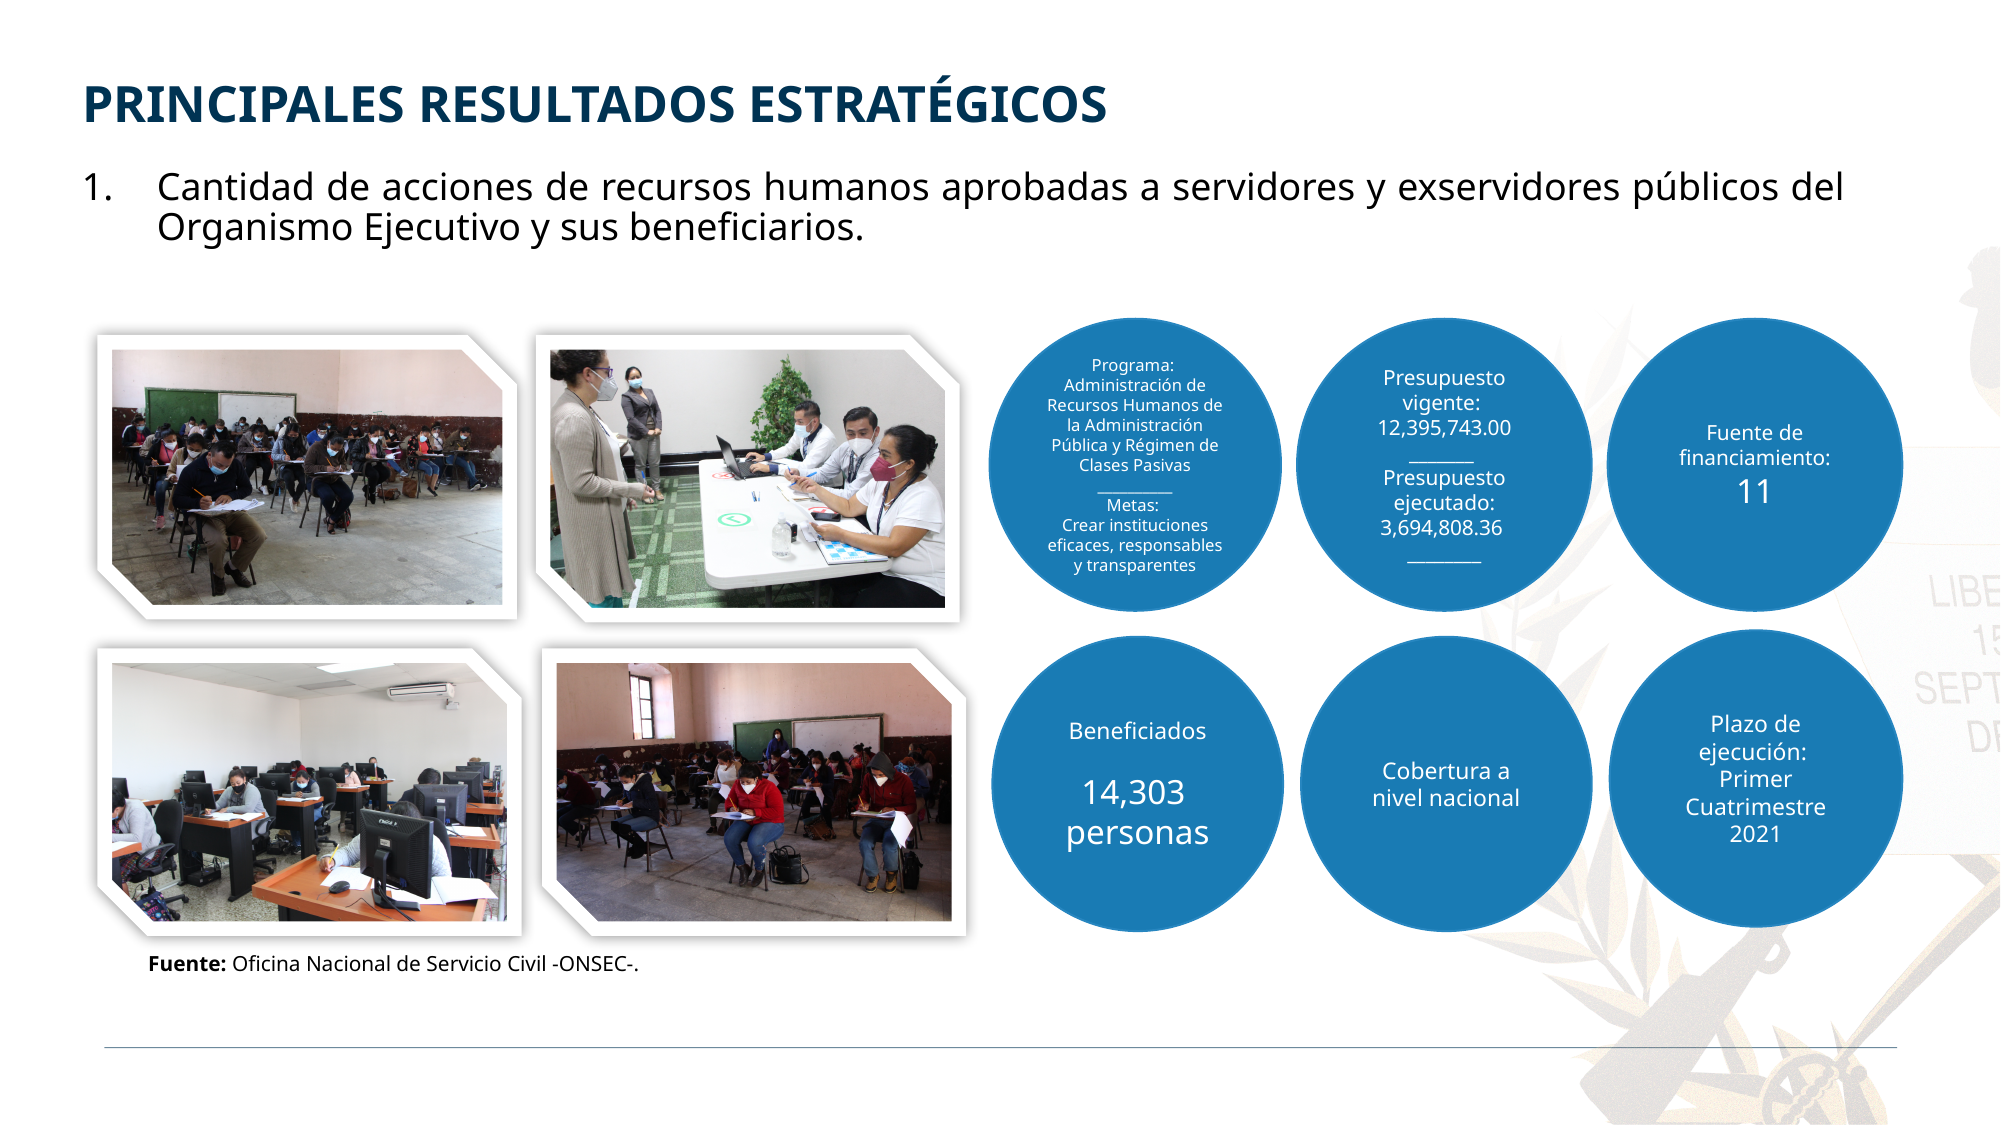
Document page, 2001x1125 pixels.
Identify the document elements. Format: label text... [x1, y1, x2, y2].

text_box Programa: Administración de Recursos Humanos de la Administración Pública y Régimen de Clases Pasivas __________ Metas: Crear instituciones eficaces, responsables y transparentes [988, 317, 1282, 612]
text_box Presupuesto vigente: 12,395,743.00 _______ Presupuesto ejecutado: 3,694,808.36 ________ [1296, 317, 1593, 612]
text_box Fuente de financiamiento: 11 [1606, 317, 1904, 612]
picture [0, 0, 2001, 1125]
text_box Cobertura a nivel nacional [1300, 635, 1593, 933]
title PRINCIPALES RESULTADOS ESTRATÉGICOS [67, 38, 1552, 160]
text_box Fuente: Oficina Nacional de Servicio Civil -ONSEC-. [133, 943, 833, 984]
text_box Cantidad de acciones de recursos humanos aprobadas a servidores y exservidores públicos del Organismo Ejecutivo y sus beneficiarios. [66, 160, 1862, 290]
text_box Plazo de ejecución: Primer Cuatrimestre 2021 [1608, 629, 1904, 928]
text_box Beneficiados 14,303 personas [991, 635, 1285, 933]
